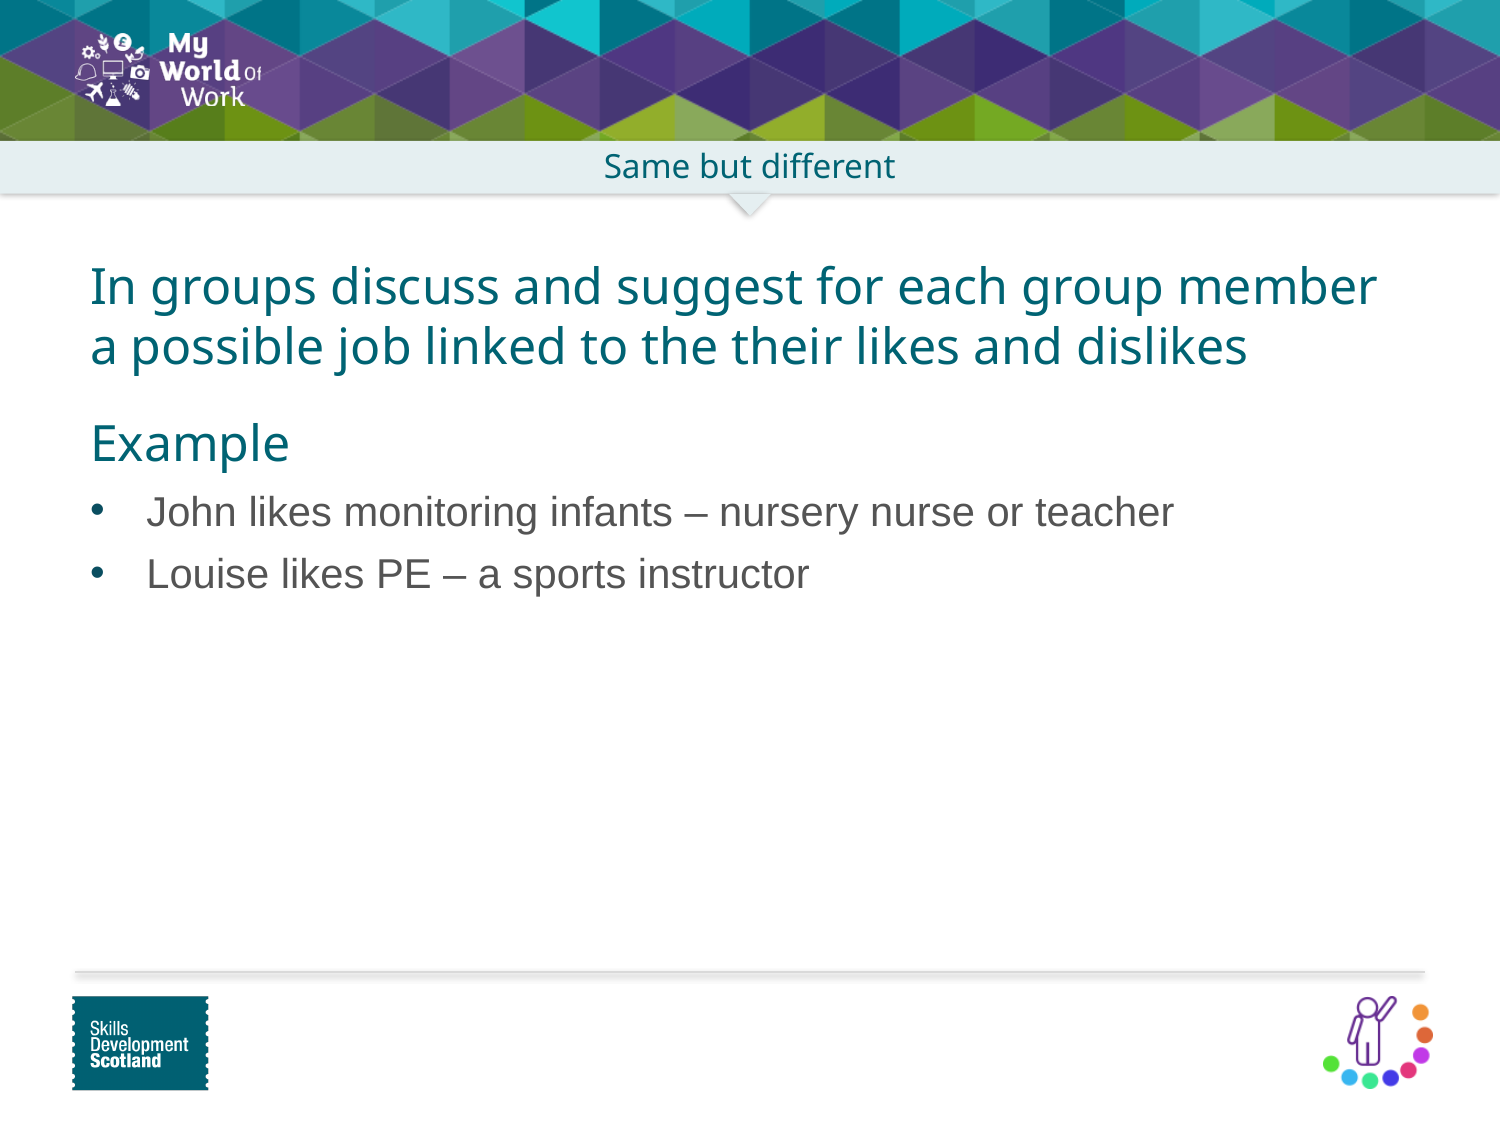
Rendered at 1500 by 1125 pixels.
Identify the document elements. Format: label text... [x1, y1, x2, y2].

list In groups discuss and suggest for each group member a possible job linked to the their likes and dislikes Example John likes monitoring infants – nursery nurse or teacher Louise likes PE – a sports instructor [74, 246, 1426, 954]
picture [1323, 996, 1433, 1089]
picture [0, 0, 1500, 140]
picture [0, 933, 288, 1125]
